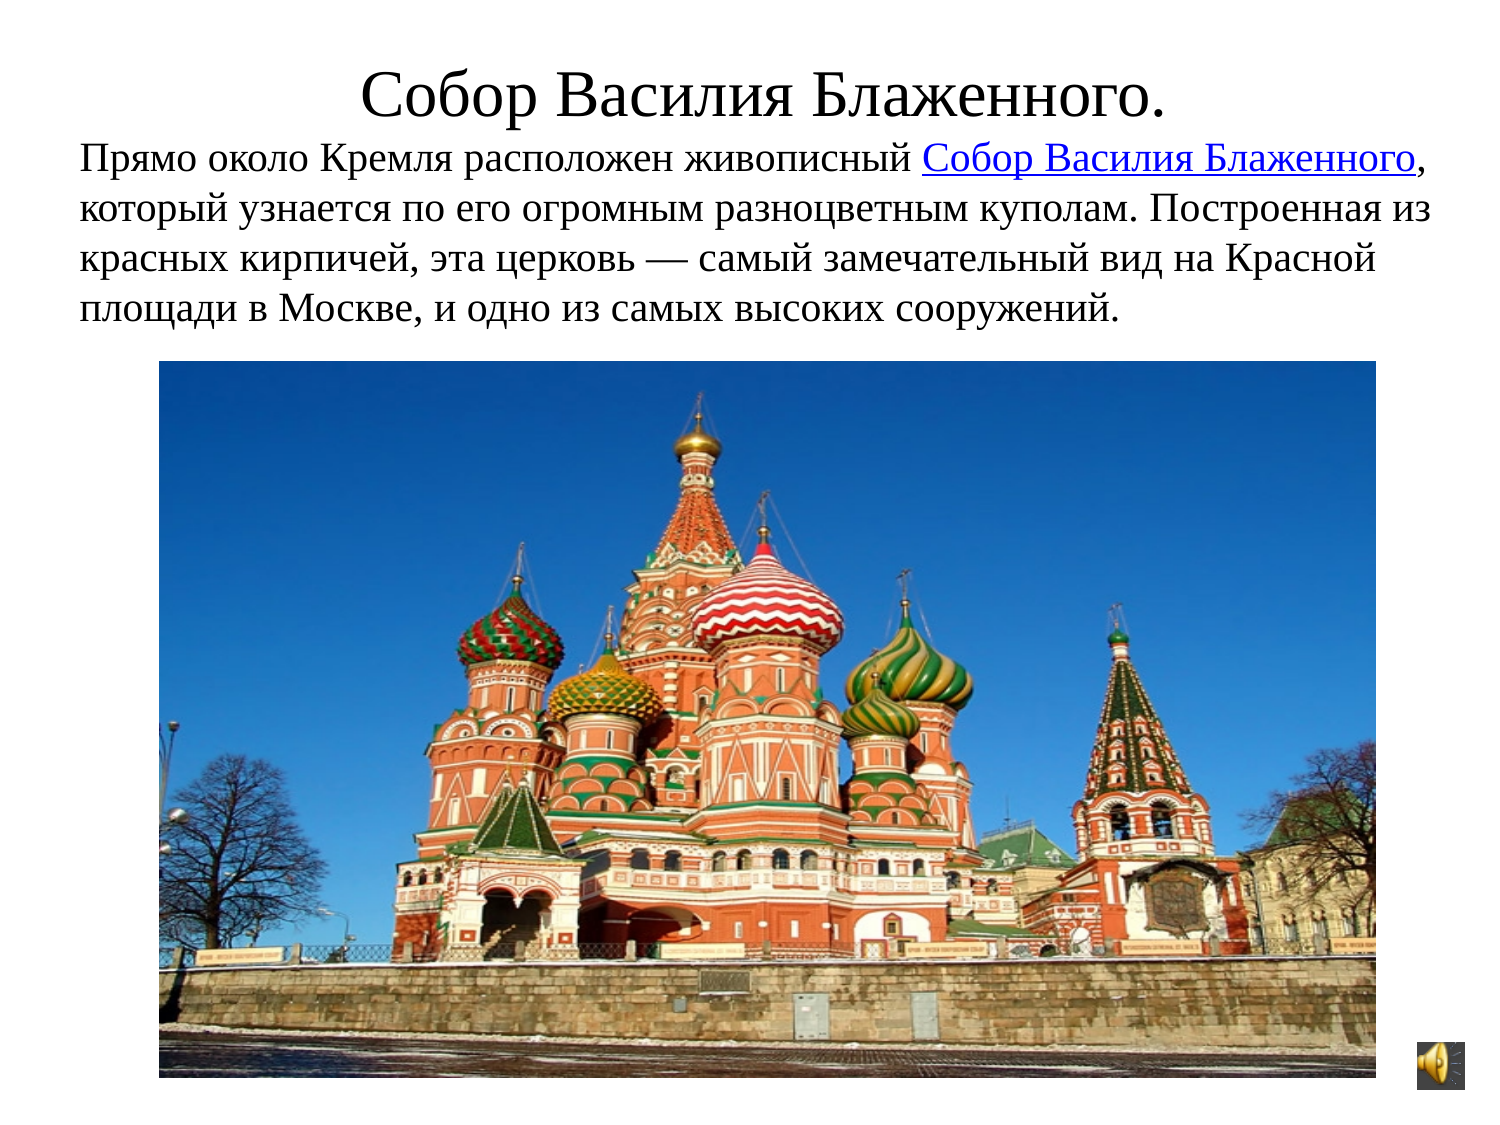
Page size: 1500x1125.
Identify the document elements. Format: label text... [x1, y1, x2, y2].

picture [1415, 1040, 1467, 1092]
picture [159, 361, 1377, 1078]
text_box Собор Василия Блаженного. Прямо около Кремля расположен живописный Собор Василия Блаженного, который узнается по его огромным разноцветным куполам. Построенная из красных кирпичей, эта церковь — самый замечательный вид на Красной площади в Москве, и одно из самых высоких сооружений. [64, 42, 1447, 338]
